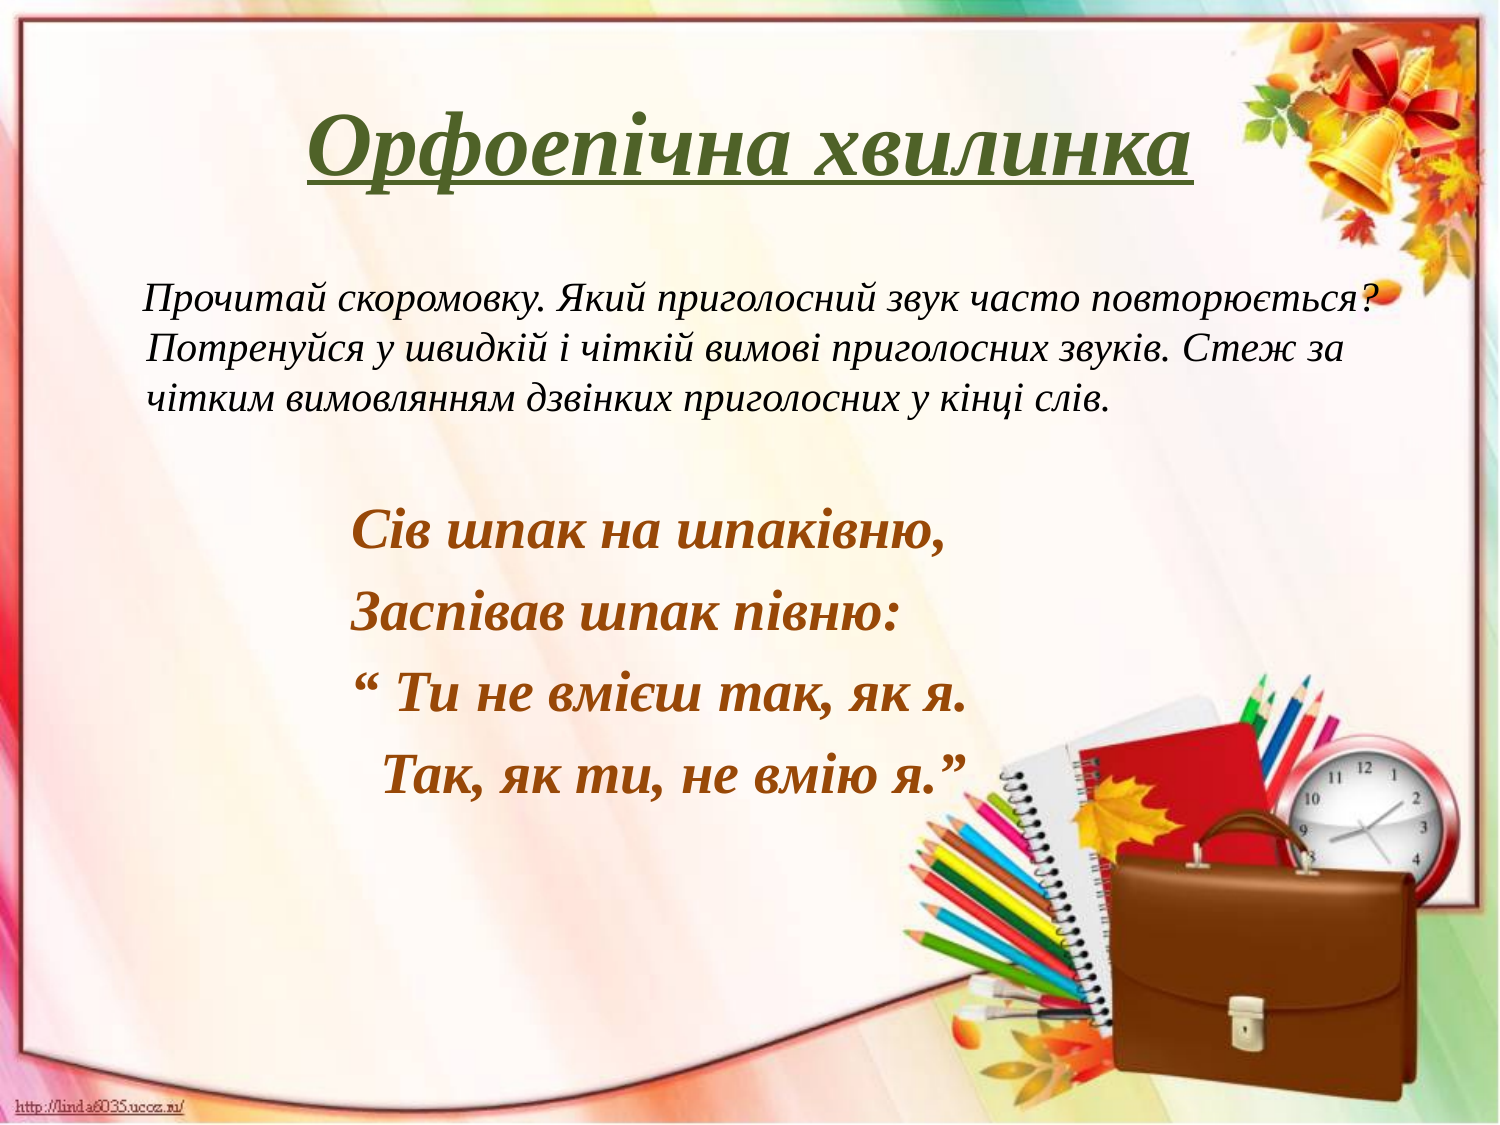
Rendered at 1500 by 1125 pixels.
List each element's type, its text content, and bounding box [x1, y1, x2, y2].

list Прочитай скоромовку. Який приголосний звук часто повторюється? Потренуйся у швидкій і чіткій вимові приголосних звуків. Стеж за чітким вимовлянням дзвінких приголосних у кінці слів. Сів шпак на шпаківню, Заспівав шпак півню: “ Ти не вмієш так, як я. Так, як ти, не вмію я.” [75, 262, 1425, 1005]
picture [0, 0, 1500, 1125]
title Орфоепічна хвилинка [75, 45, 1425, 233]
